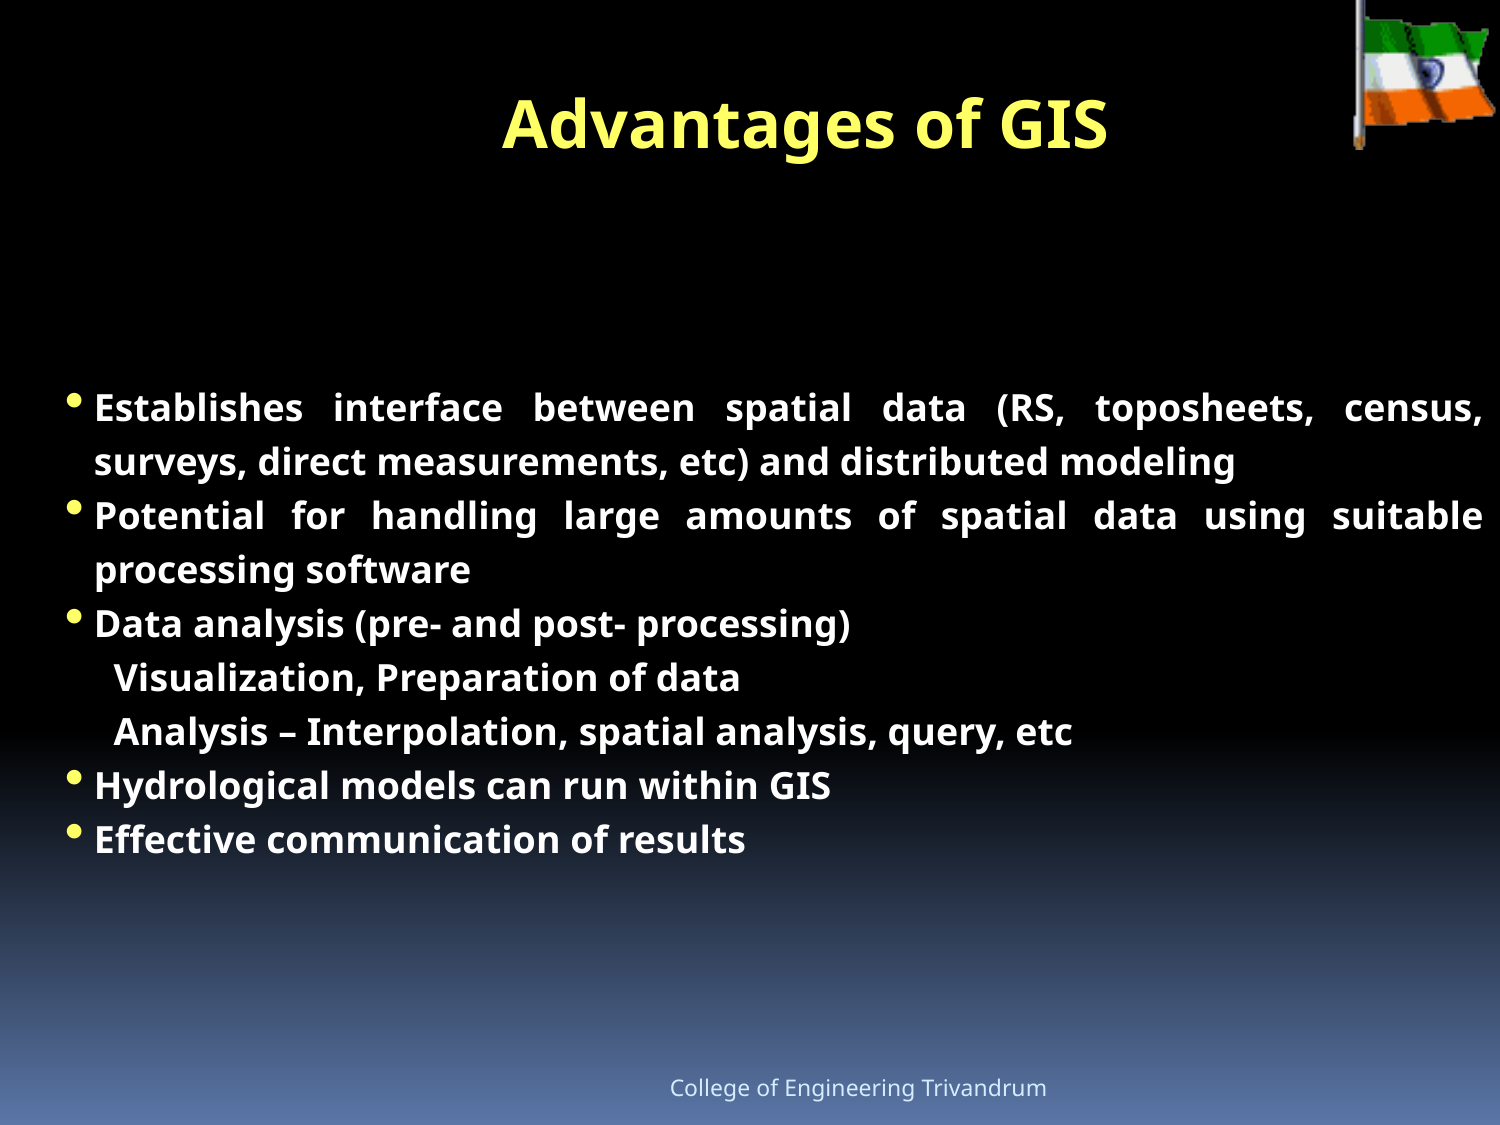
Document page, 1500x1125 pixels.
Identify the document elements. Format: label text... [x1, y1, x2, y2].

footer College of Engineering Trivandrum [150, 1052, 1063, 1113]
text_box Establishes interface between spatial data (RS, toposheets, census, surveys, direct measurements, etc) and distributed modeling Potential for handling large amounts of spatial data using suitable processing software Data analysis (pre- and post- processing) Visualization, Preparation of data Analysis – Interpolation, spatial analysis, query, etc Hydrological models can run within GIS Effective communication of results [50, 367, 1500, 869]
picture [1349, 0, 1500, 151]
text_box Advantages of GIS [249, 74, 1363, 170]
